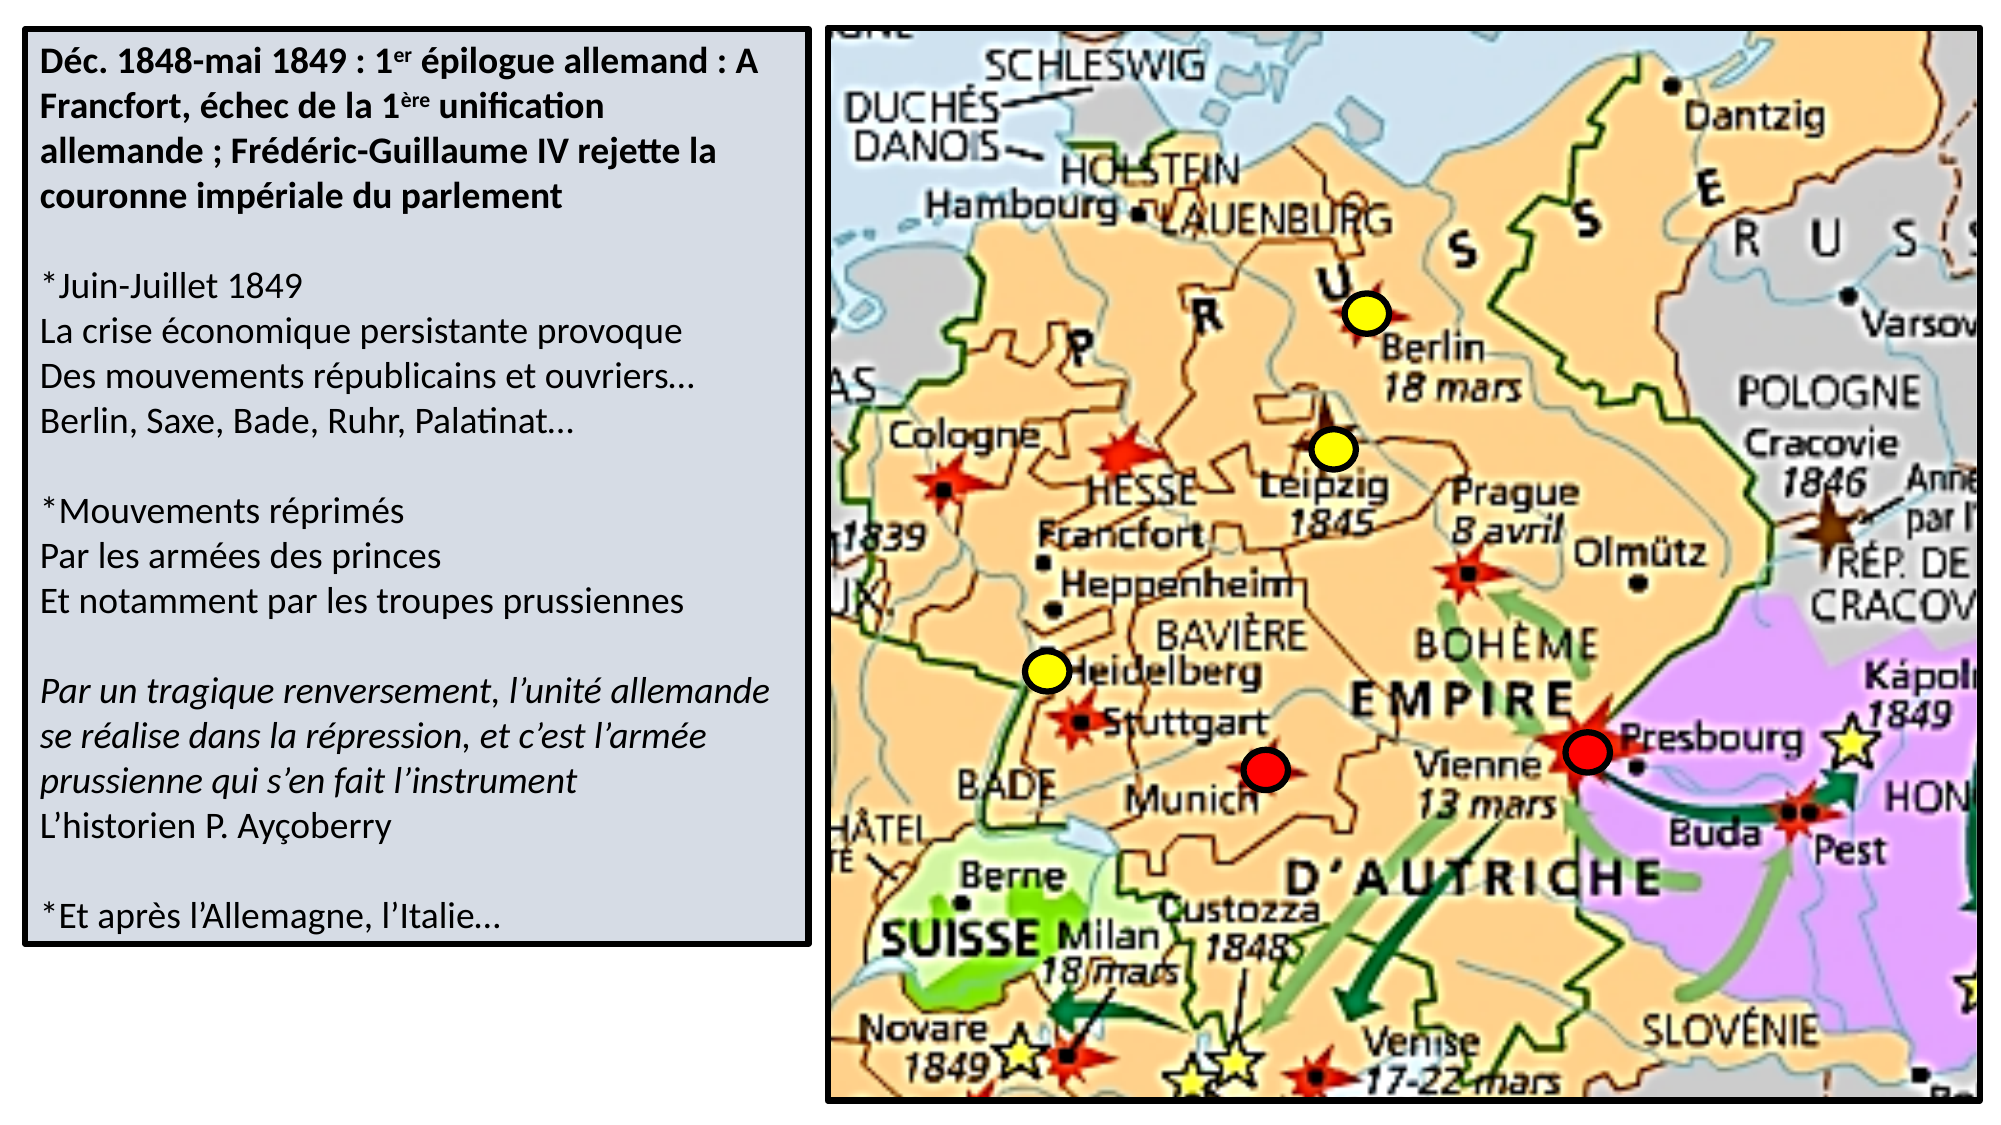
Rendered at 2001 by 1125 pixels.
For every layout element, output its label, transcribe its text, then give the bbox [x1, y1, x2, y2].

picture [830, 30, 1977, 1098]
text_box Déc. 1848-mai 1849 : 1er épilogue allemand : A Francfort, échec de la 1ère unification allemande ; Frédéric-Guillaume IV rejette la couronne impériale du parlement *Juin-Juillet 1849 La crise économique persistante provoque Des mouvements républicains et ouvriers… Berlin, Saxe, Bade, Ruhr, Palatinat… *Mouvements réprimés Par les armées des princes Et notamment par les troupes prussiennes Par un tragique renversement, l’unité allemande se réalise dans la répression, et c’est l’armée prussienne qui s’en fait l’instrument L’historien P. Ayçoberry *Et après l’Allemagne, l’Italie… [25, 29, 809, 944]
